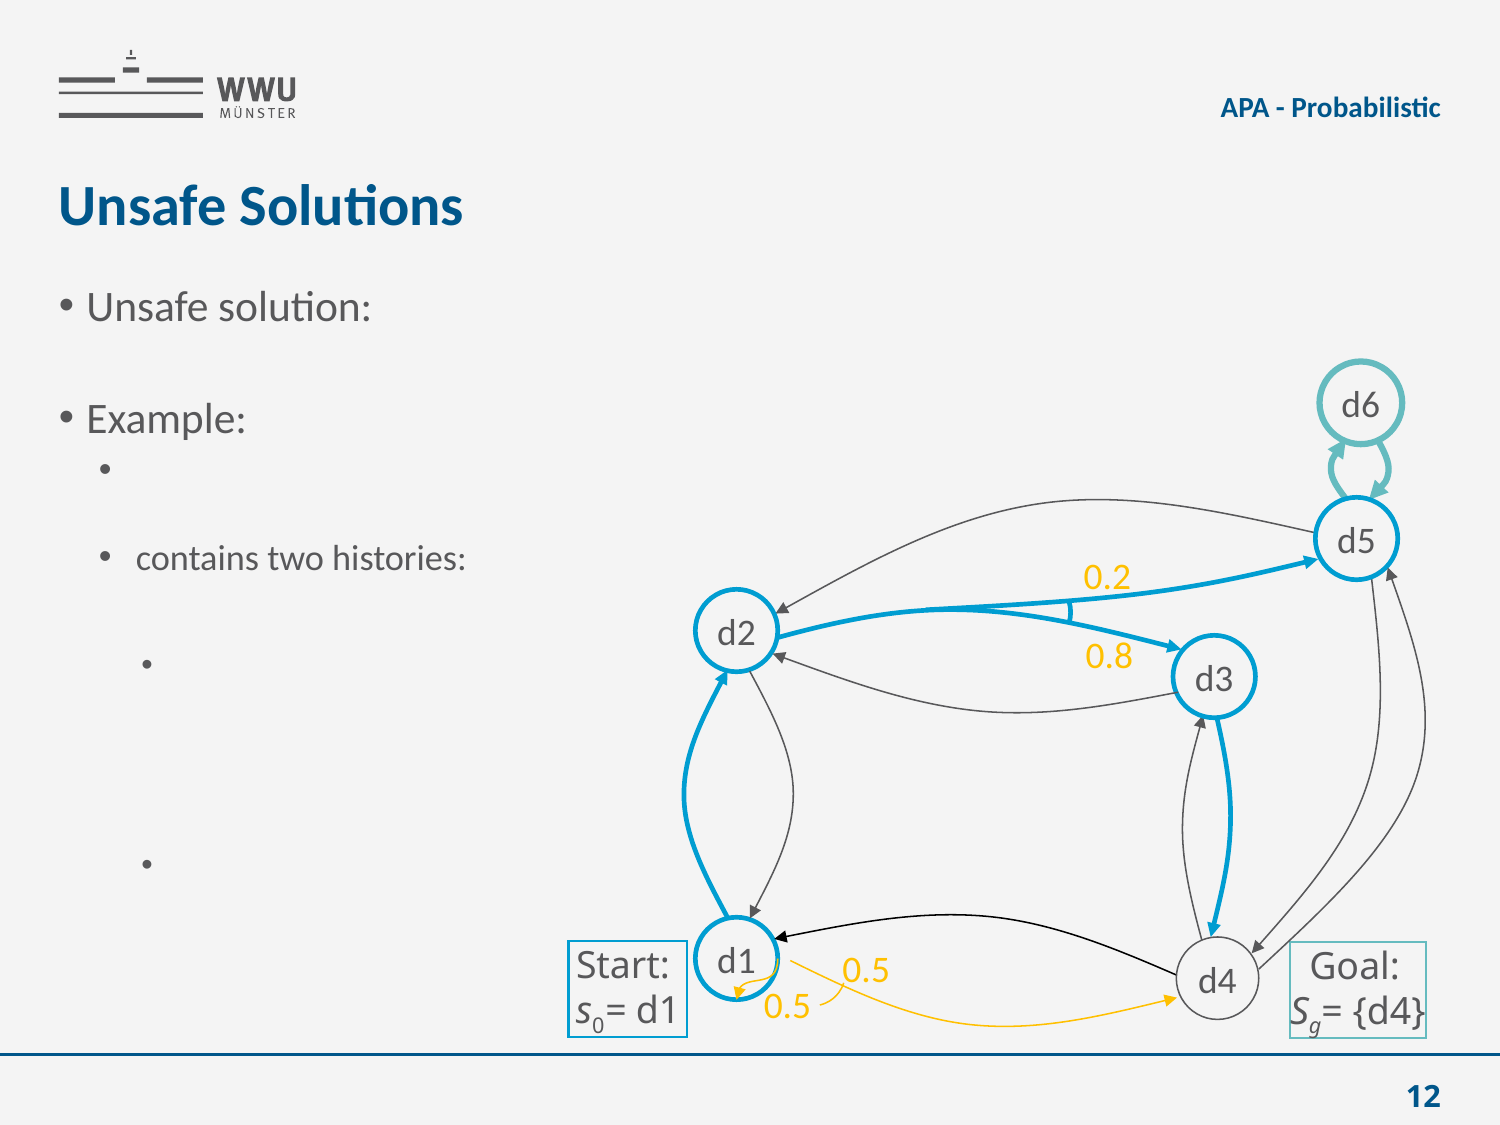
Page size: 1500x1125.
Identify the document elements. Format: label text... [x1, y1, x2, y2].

text_box [1376, 440, 1385, 453]
slide_number 12 [1322, 1058, 1441, 1118]
text_box [1333, 438, 1346, 453]
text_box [568, 453, 1441, 1038]
title Unsafe Solutions [59, 167, 1442, 262]
slide_number APA - Probabilistic [590, 63, 1442, 123]
text_box d6 [1319, 361, 1403, 445]
